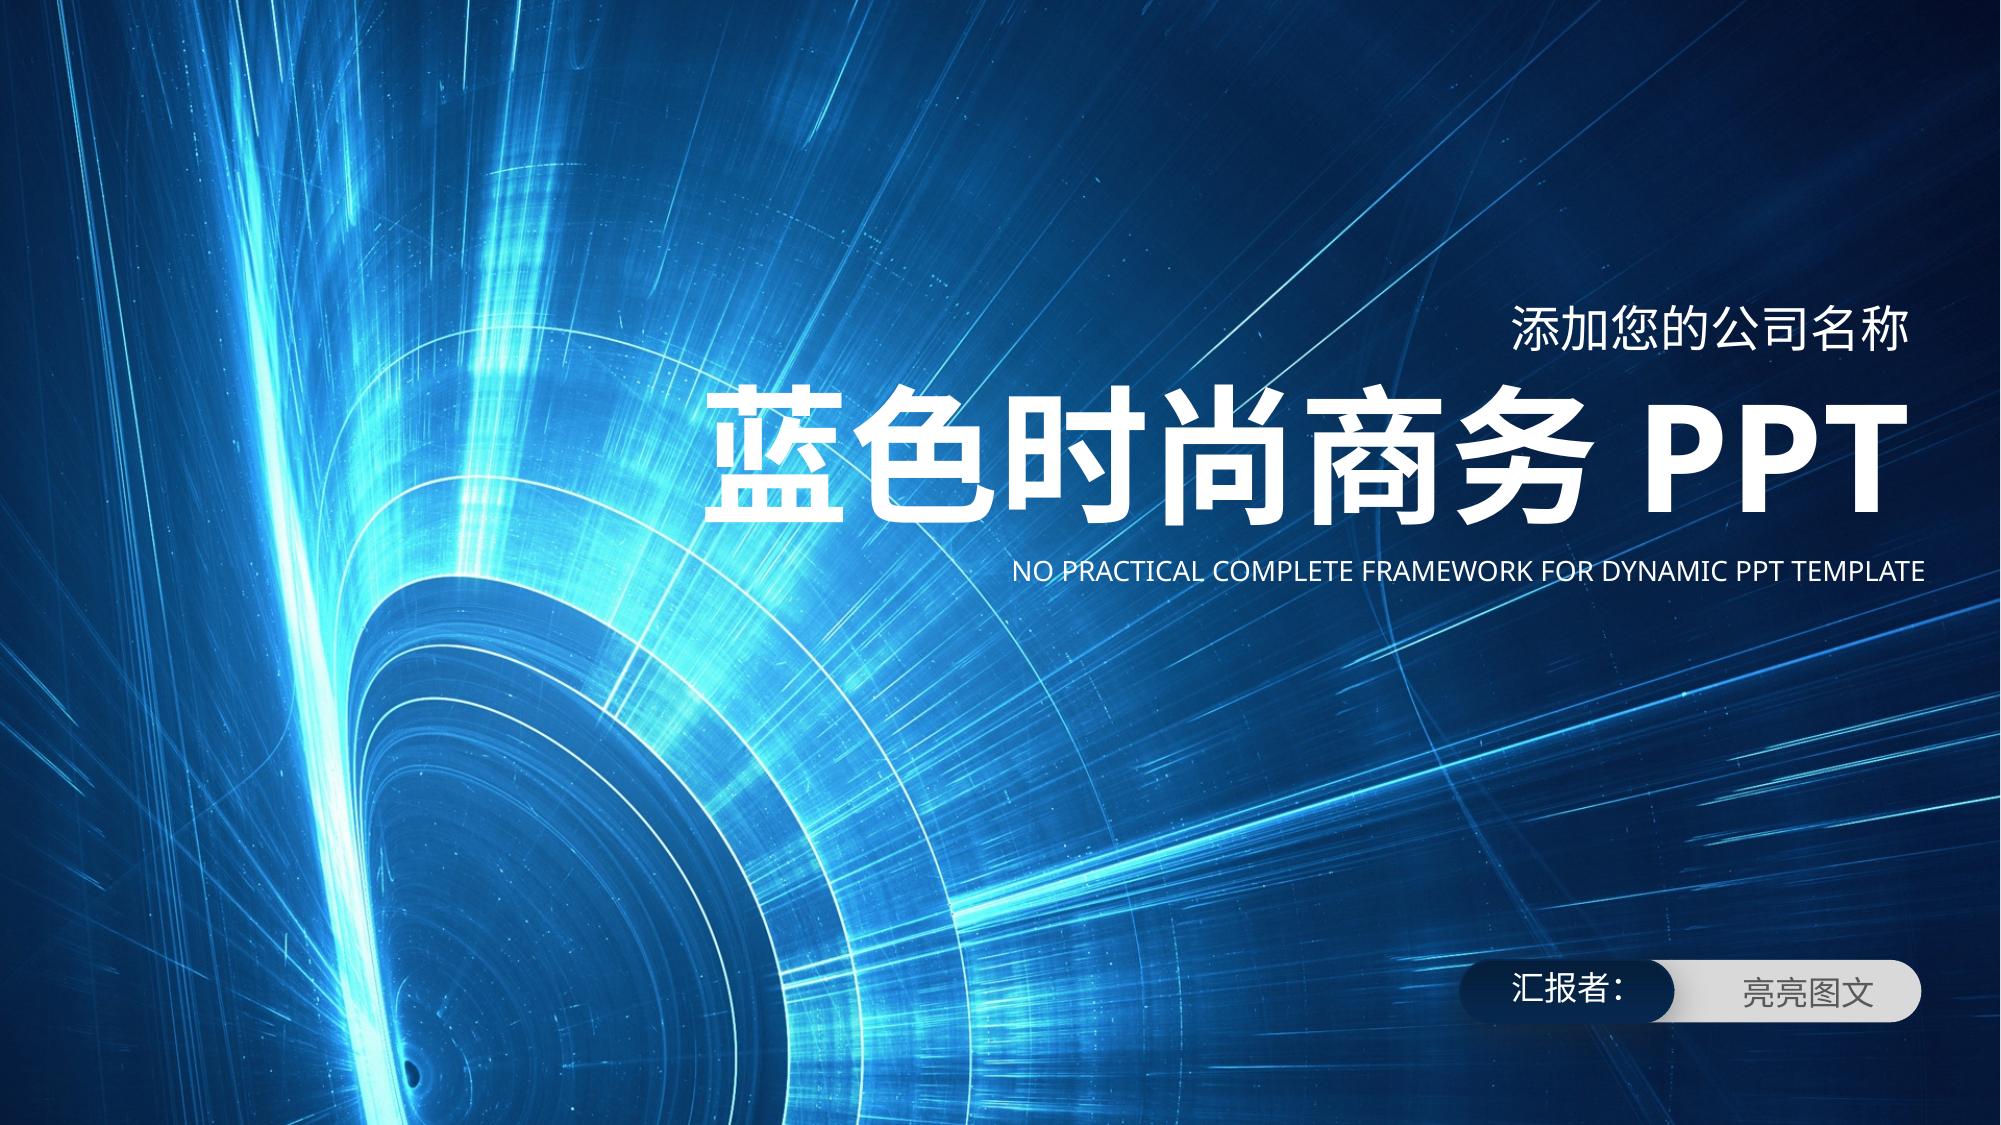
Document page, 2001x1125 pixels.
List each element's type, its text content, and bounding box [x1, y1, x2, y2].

text_box 蓝色时尚商务PPT [530, 373, 1926, 532]
text_box NO PRACTICAL COMPLETE FRAMEWORK FOR DYNAMIC PPT TEMPLATE [728, 553, 1926, 587]
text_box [1459, 959, 1922, 1023]
text_box 添加您的公司名称 [986, 285, 1926, 369]
picture [0, 0, 2001, 1125]
